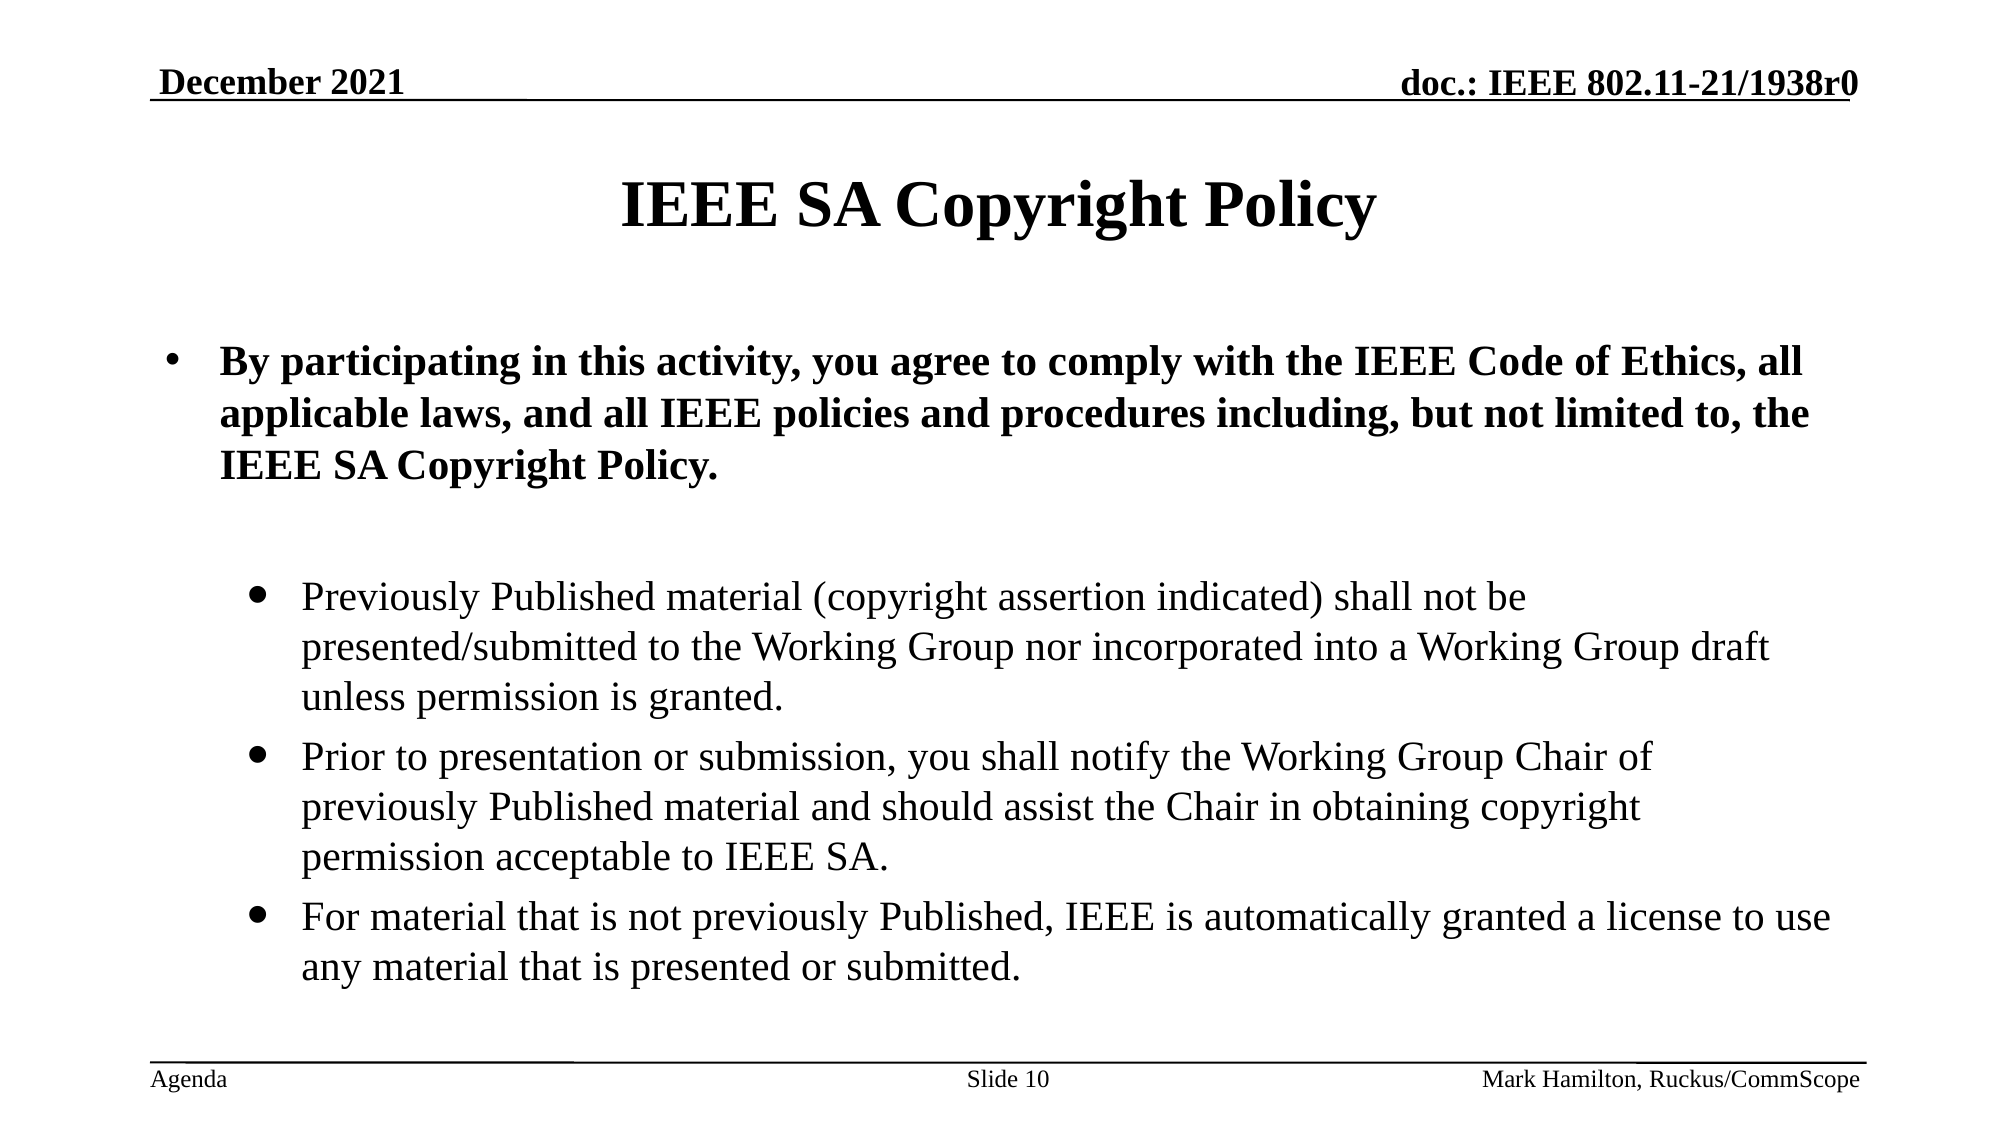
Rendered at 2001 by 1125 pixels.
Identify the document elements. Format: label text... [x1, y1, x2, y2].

title IEEE SA Copyright Policy [149, 112, 1850, 288]
slide_number Slide 10 [950, 1061, 1067, 1123]
list By participating in this activity, you agree to comply with the IEEE Code of Ethics, all applicable laws, and all IEEE policies and procedures including, but not limited to, the IEEE SA Copyright Policy. Previously Published material (copyright assertion indicated) shall not be presented/submitted to the Working Group nor incorporated into a Working Group draft unless permission is granted. Prior to presentation or submission, you shall notify the Working Group Chair of previously Published material and should assist the Chair in obtaining copyright permission acceptable to IEEE SA. For material that is not previously Published, IEEE is automatically granted a license to use any material that is presented or submitted. [149, 324, 1850, 1000]
